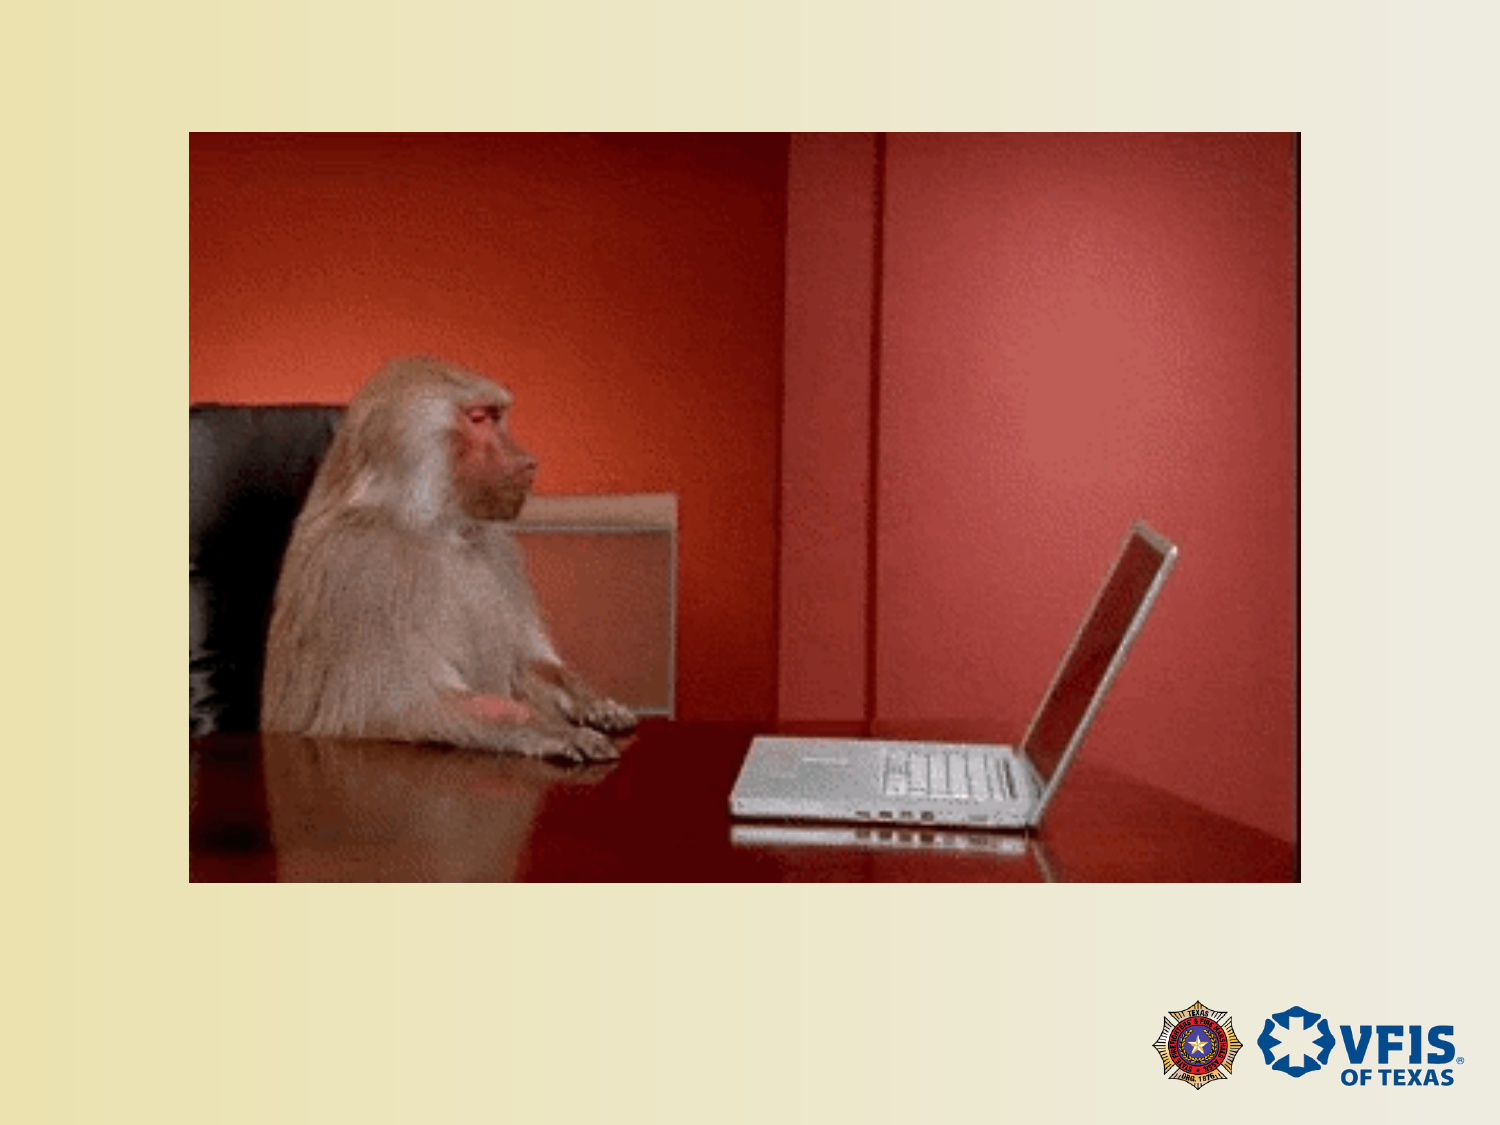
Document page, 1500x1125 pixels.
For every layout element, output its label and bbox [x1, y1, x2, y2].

picture [1152, 1000, 1243, 1090]
list [189, 132, 1302, 883]
picture [1247, 996, 1481, 1102]
